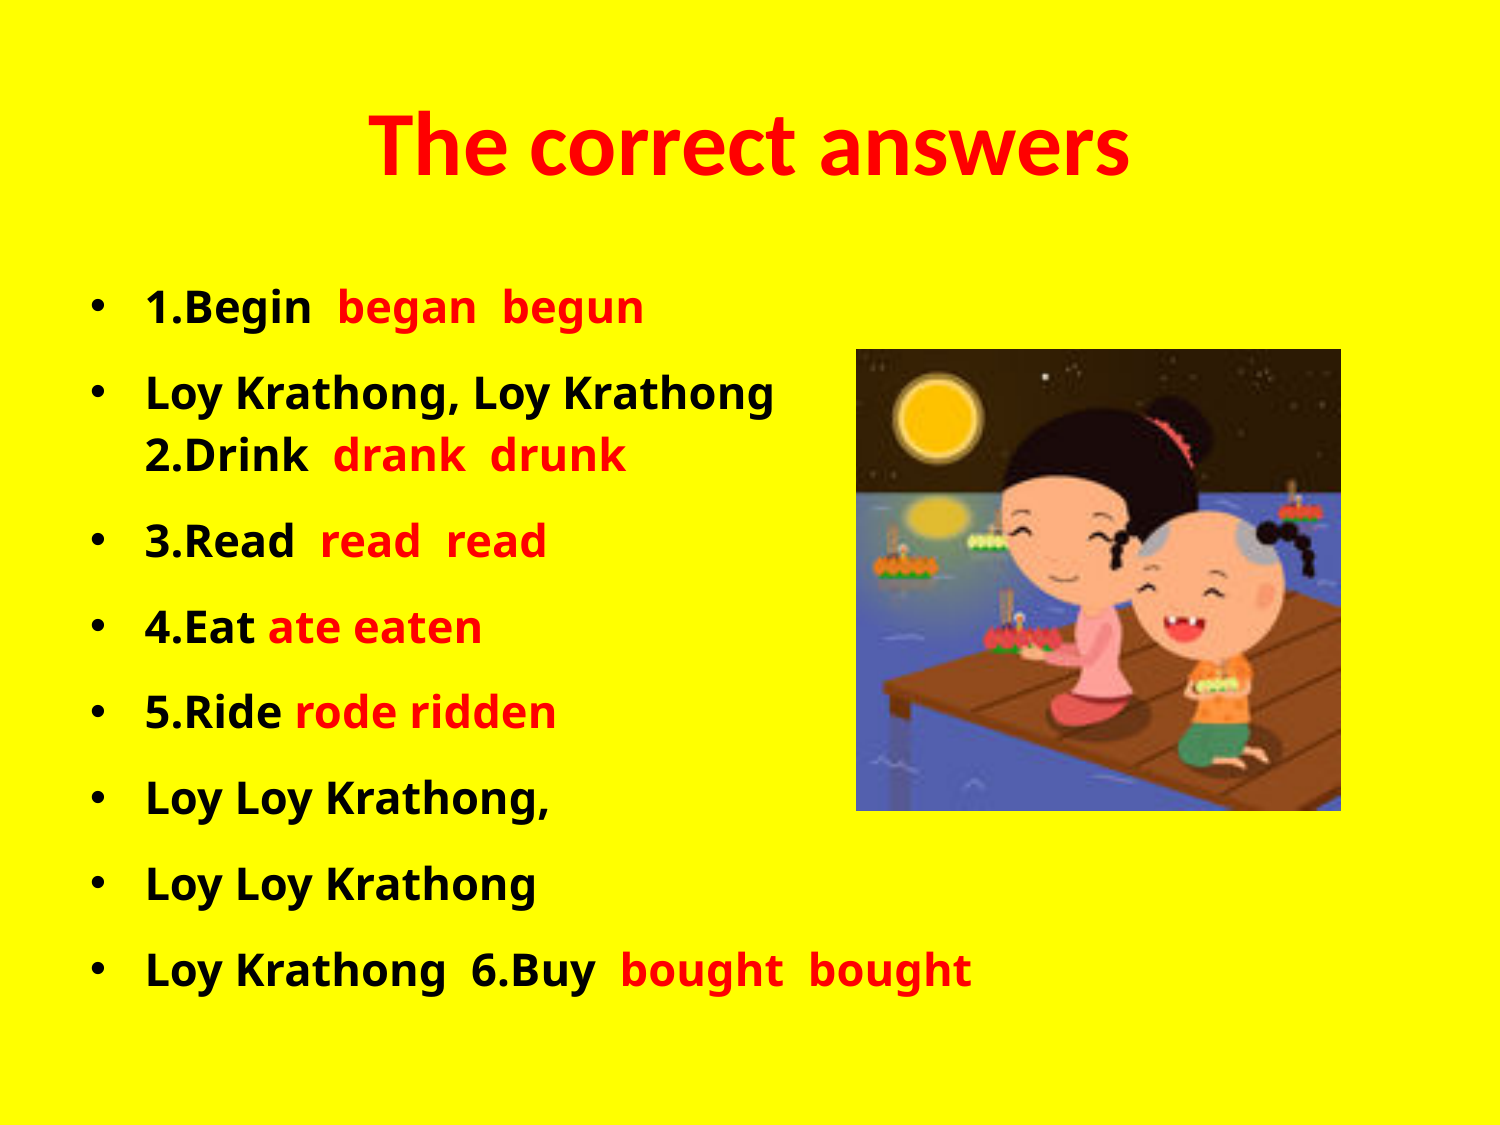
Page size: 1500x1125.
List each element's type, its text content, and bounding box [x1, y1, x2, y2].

list 1.Begin began begun Loy Krathong, Loy Krathong 2.Drink drank drunk 3.Read read read 4.Eat ate eaten 5.Ride rode ridden Loy Loy Krathong, Loy Loy Krathong Loy Krathong 6.Buy bought bought [75, 262, 1425, 1005]
title The correct answers [75, 45, 1425, 233]
picture [856, 348, 1341, 811]
